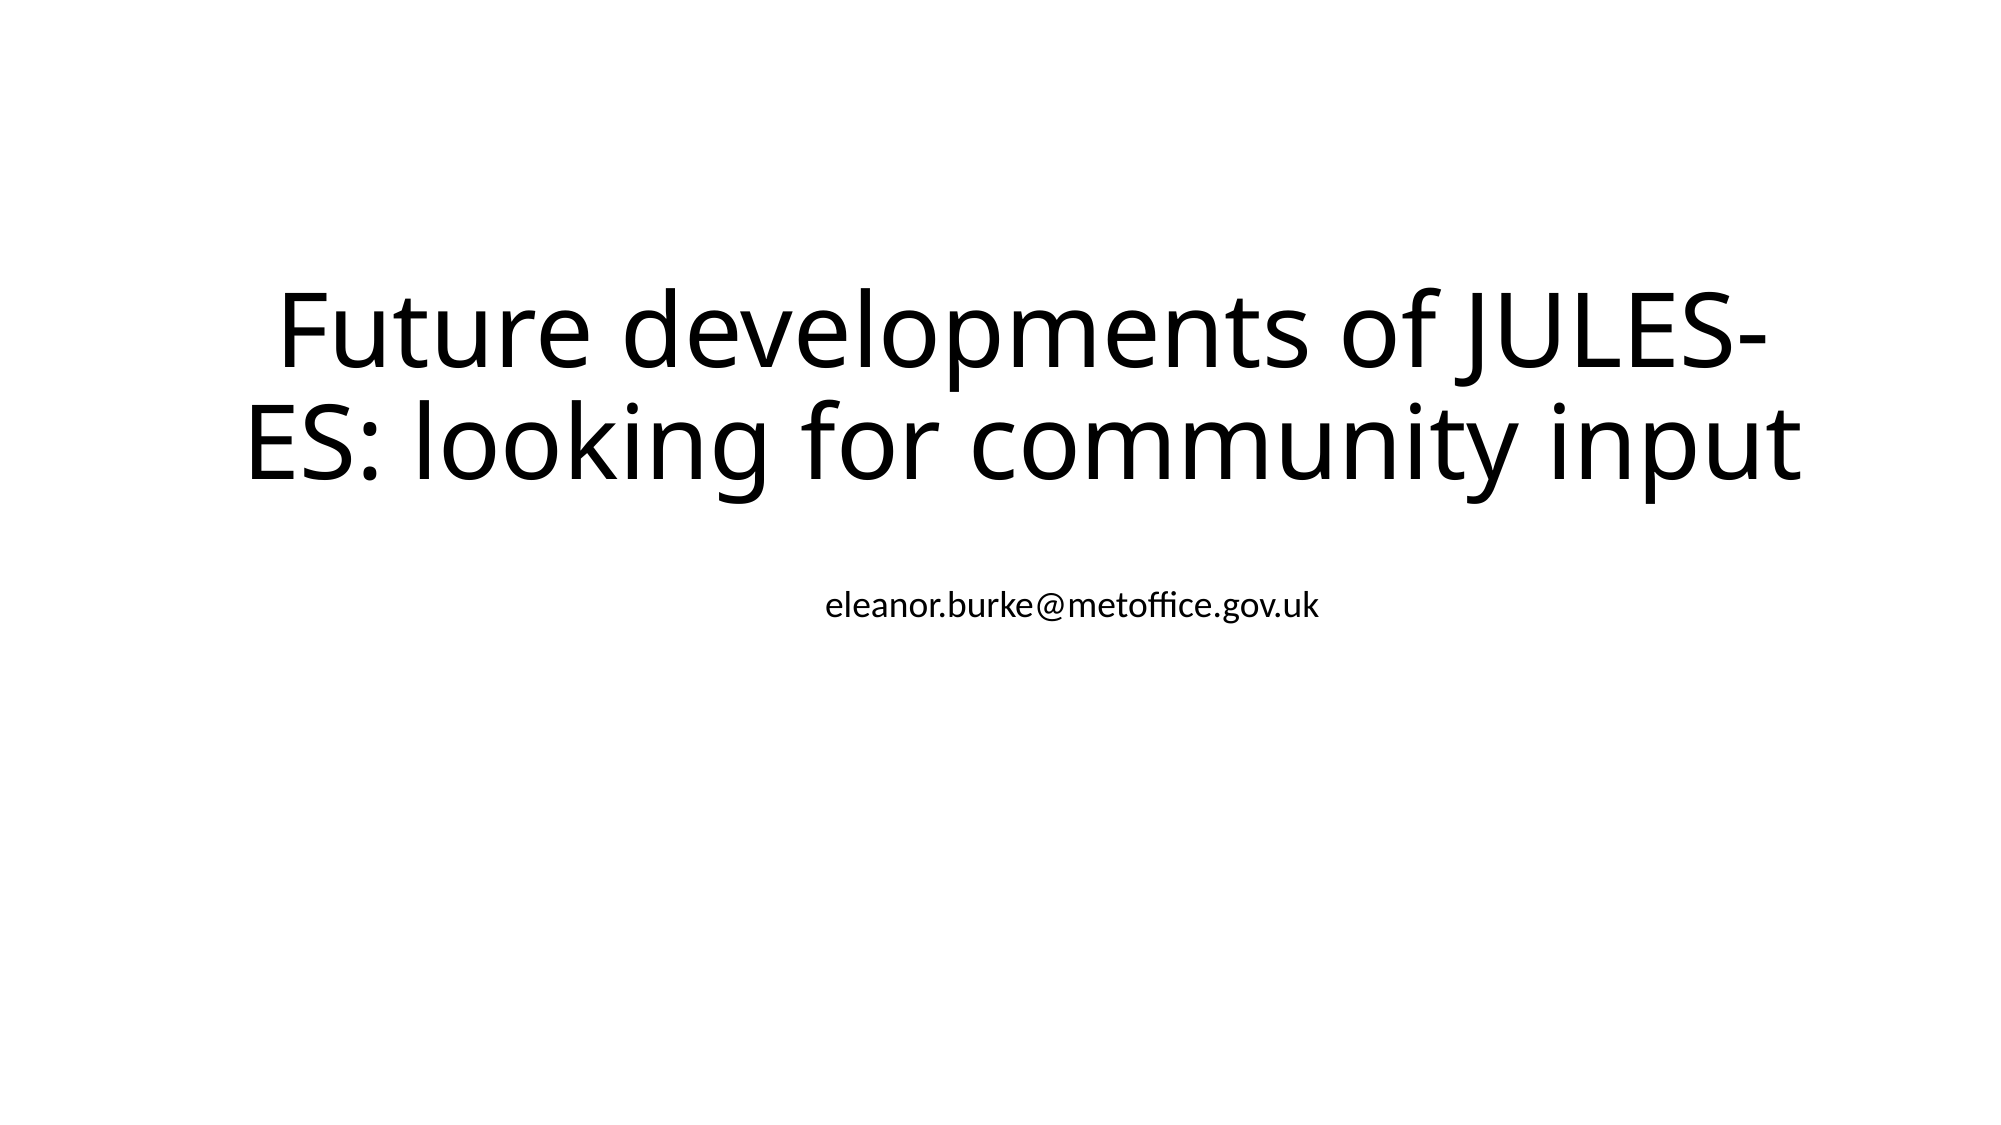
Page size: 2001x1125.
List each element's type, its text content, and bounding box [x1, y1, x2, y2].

text_box eleanor.burke@metoffice.gov.uk [810, 572, 1617, 633]
title Future developments of JULES-ES: looking for community input [213, 239, 1833, 510]
